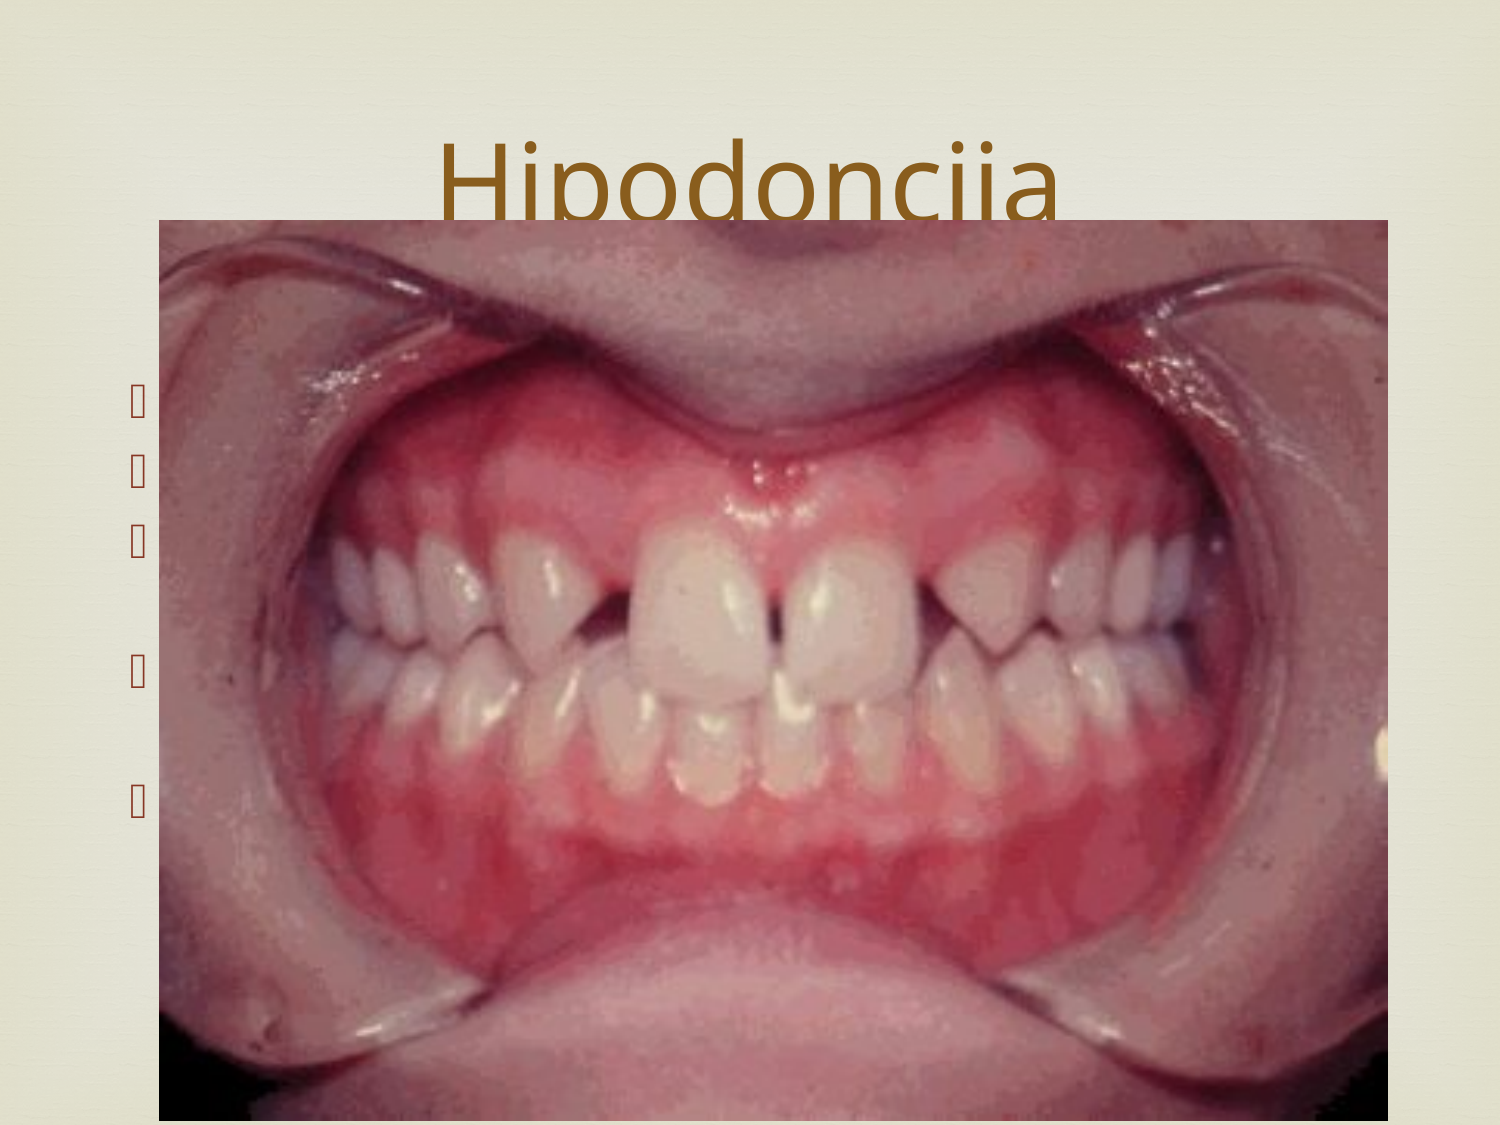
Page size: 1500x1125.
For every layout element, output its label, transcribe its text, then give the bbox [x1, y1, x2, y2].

picture [158, 220, 1389, 1121]
list Anomalija nedostatka do 6 zuba Mliječna i trajna denticija Uzrok je nejasan, posljedica genetskog poremećaja Za dijagnostiku nedostatka mliječnih zuba najpogodnija je dob djeteta od 3. do 4. godine Kod trajnih zuba od 12. do 14. godina [114, 368, 152, 1005]
title Hipodoncija [112, 93, 1386, 267]
